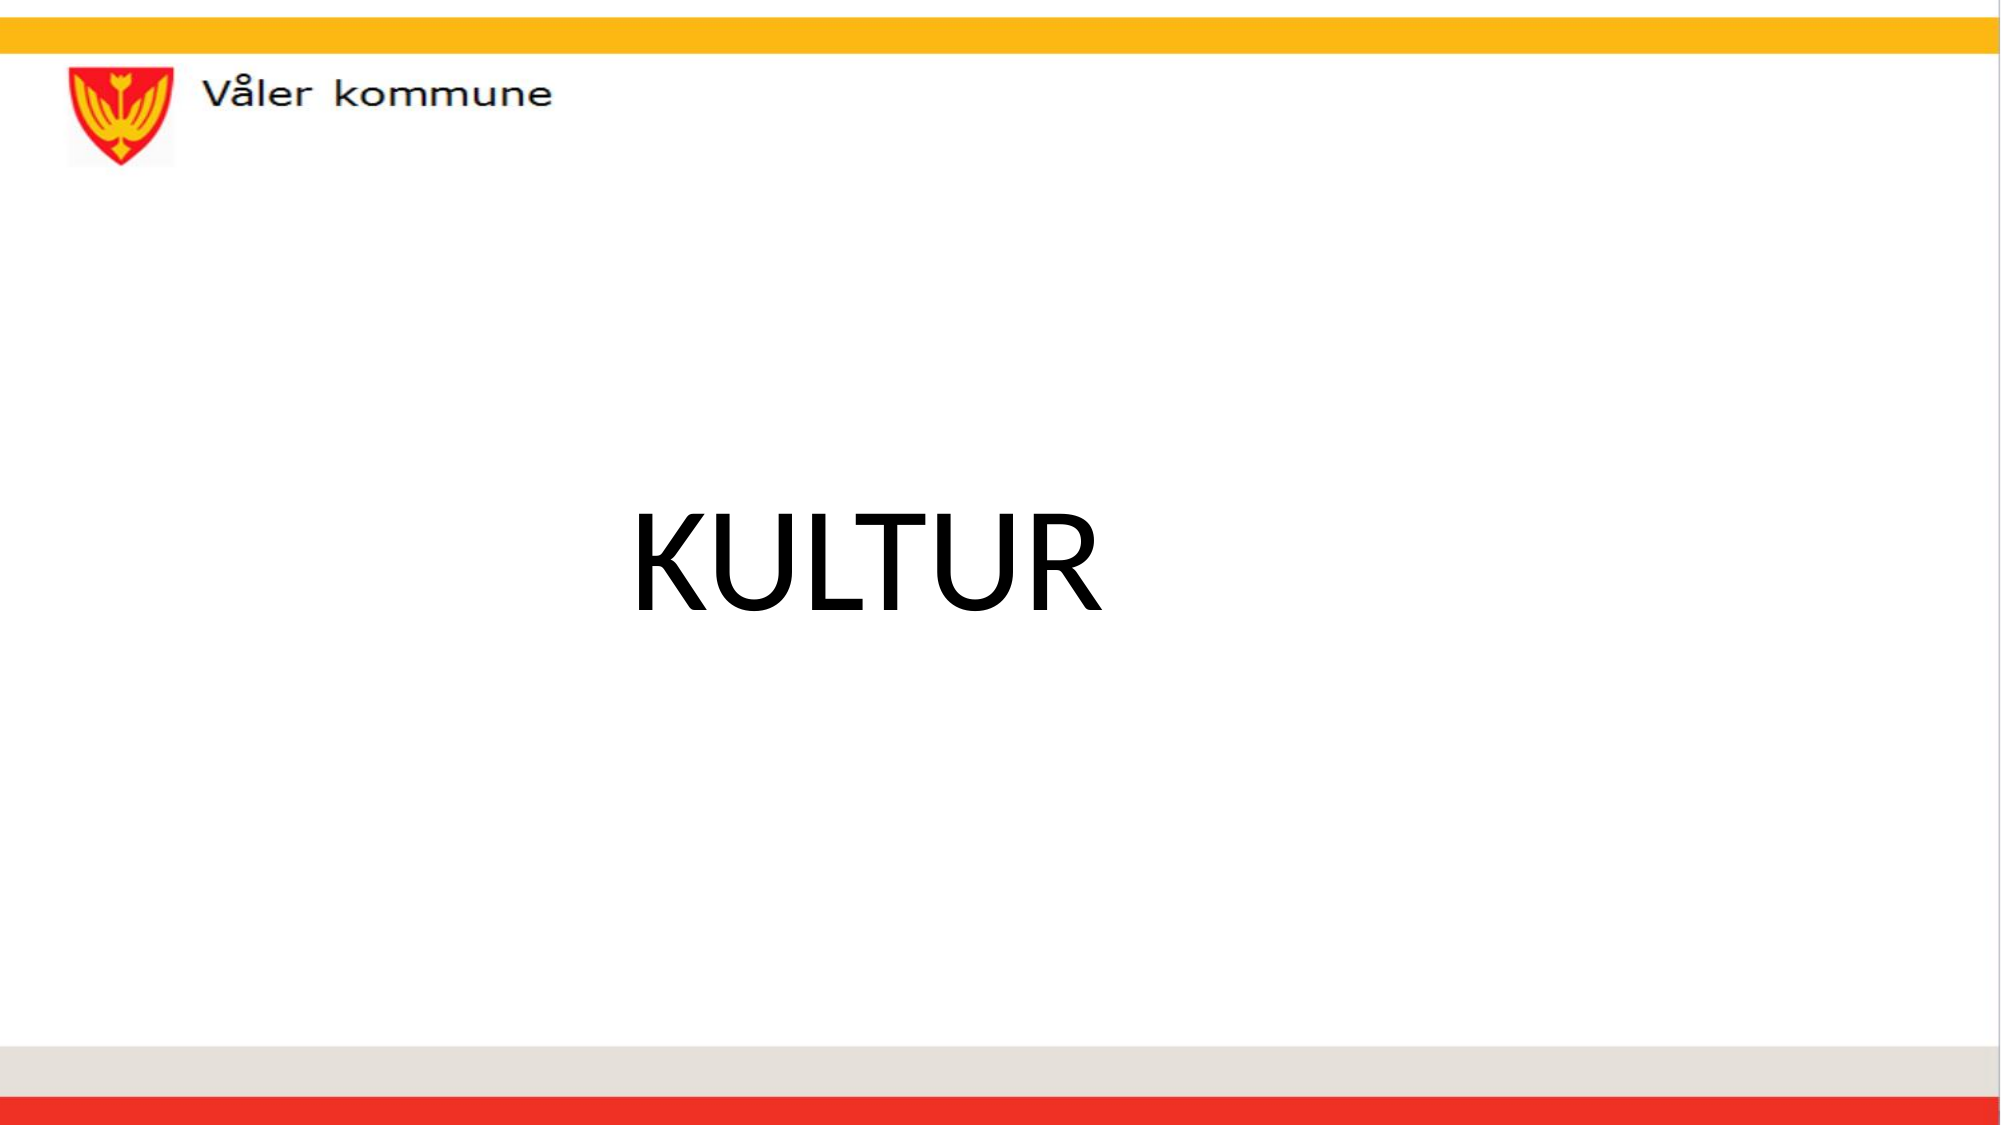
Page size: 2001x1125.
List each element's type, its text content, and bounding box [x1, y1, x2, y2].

picture [0, 0, 2001, 1125]
text_box KULTUR [615, 453, 1121, 649]
